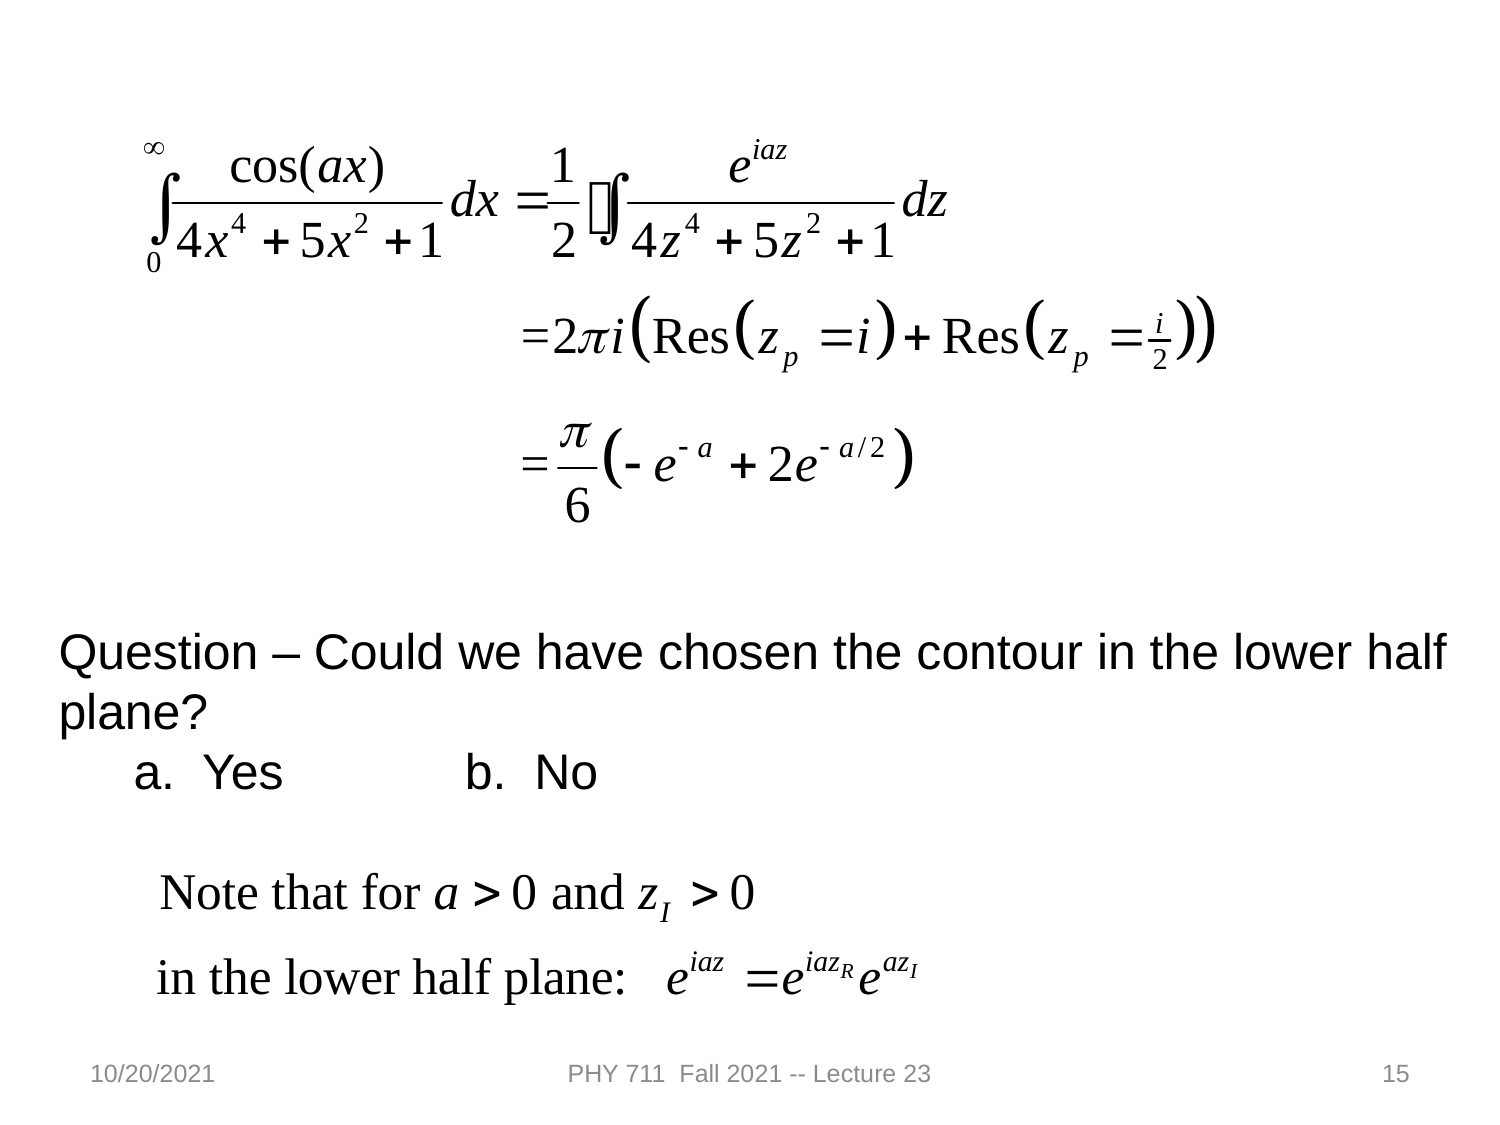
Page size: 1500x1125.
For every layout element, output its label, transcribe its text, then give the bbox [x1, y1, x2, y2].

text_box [149, 860, 934, 1016]
footer PHY 711 Fall 2021 -- Lecture 23 [512, 1042, 988, 1103]
slide_number 15 [1074, 1042, 1425, 1103]
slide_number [75, 1042, 425, 1103]
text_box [137, 124, 1218, 530]
text_box Question – Could we have chosen the contour in the lower half plane? a. Yes b. No [43, 612, 1500, 808]
